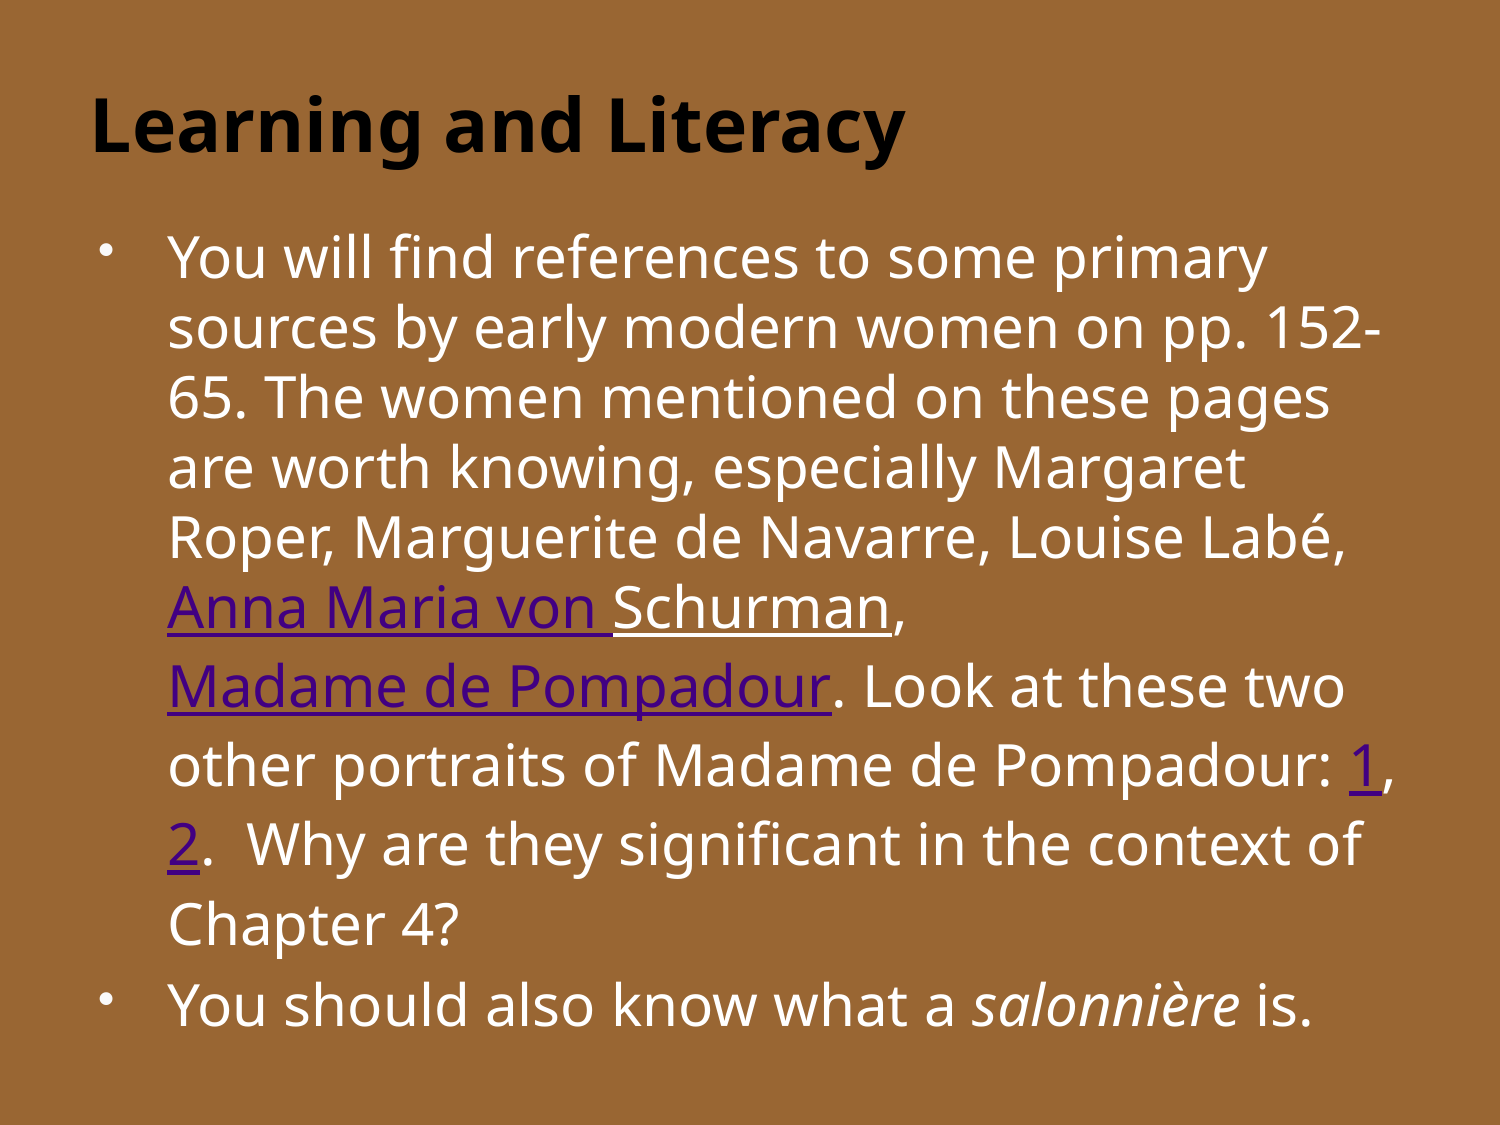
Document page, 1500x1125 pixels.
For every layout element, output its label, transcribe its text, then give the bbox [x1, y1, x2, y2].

list You will find references to some primary sources by early modern women on pp. 152-65. The women mentioned on these pages are worth knowing, especially Margaret Roper, Marguerite de Navarre, Louise Labé, Anna Maria von Schurman, Madame de Pompadour. Look at these two other portraits of Madame de Pompadour: 1, 2. Why are they significant in the context of Chapter 4? You should also know what a salonnière is. [62, 212, 1413, 1048]
title Learning and Literacy [75, 45, 1425, 200]
